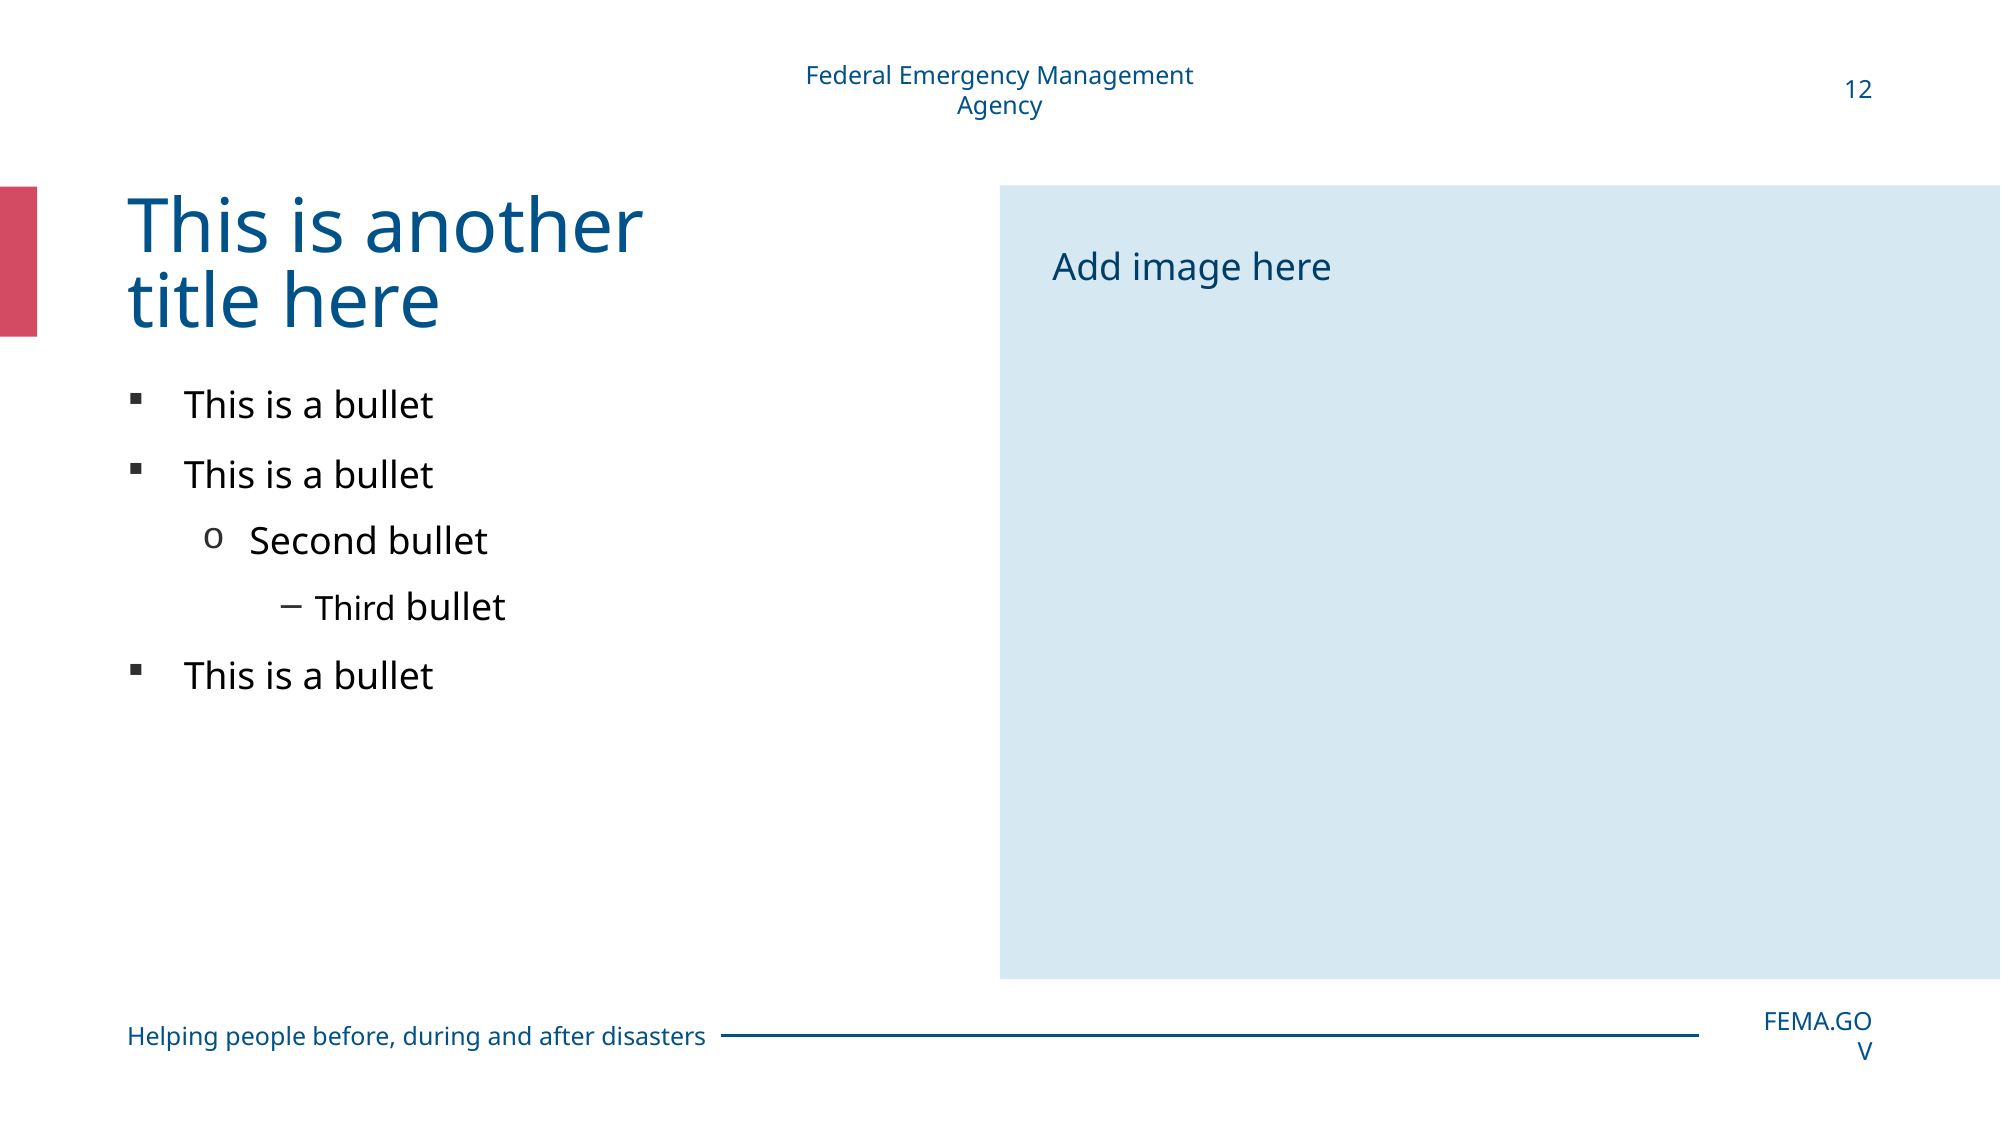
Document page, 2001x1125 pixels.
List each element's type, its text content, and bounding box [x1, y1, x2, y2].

list This is a bullet This is a bullet Second bullet Third bullet This is a bullet [112, 369, 963, 980]
title This is another title here [112, 185, 963, 336]
slide_number 12 [1737, 66, 1888, 112]
list Add image here [1037, 226, 1900, 940]
